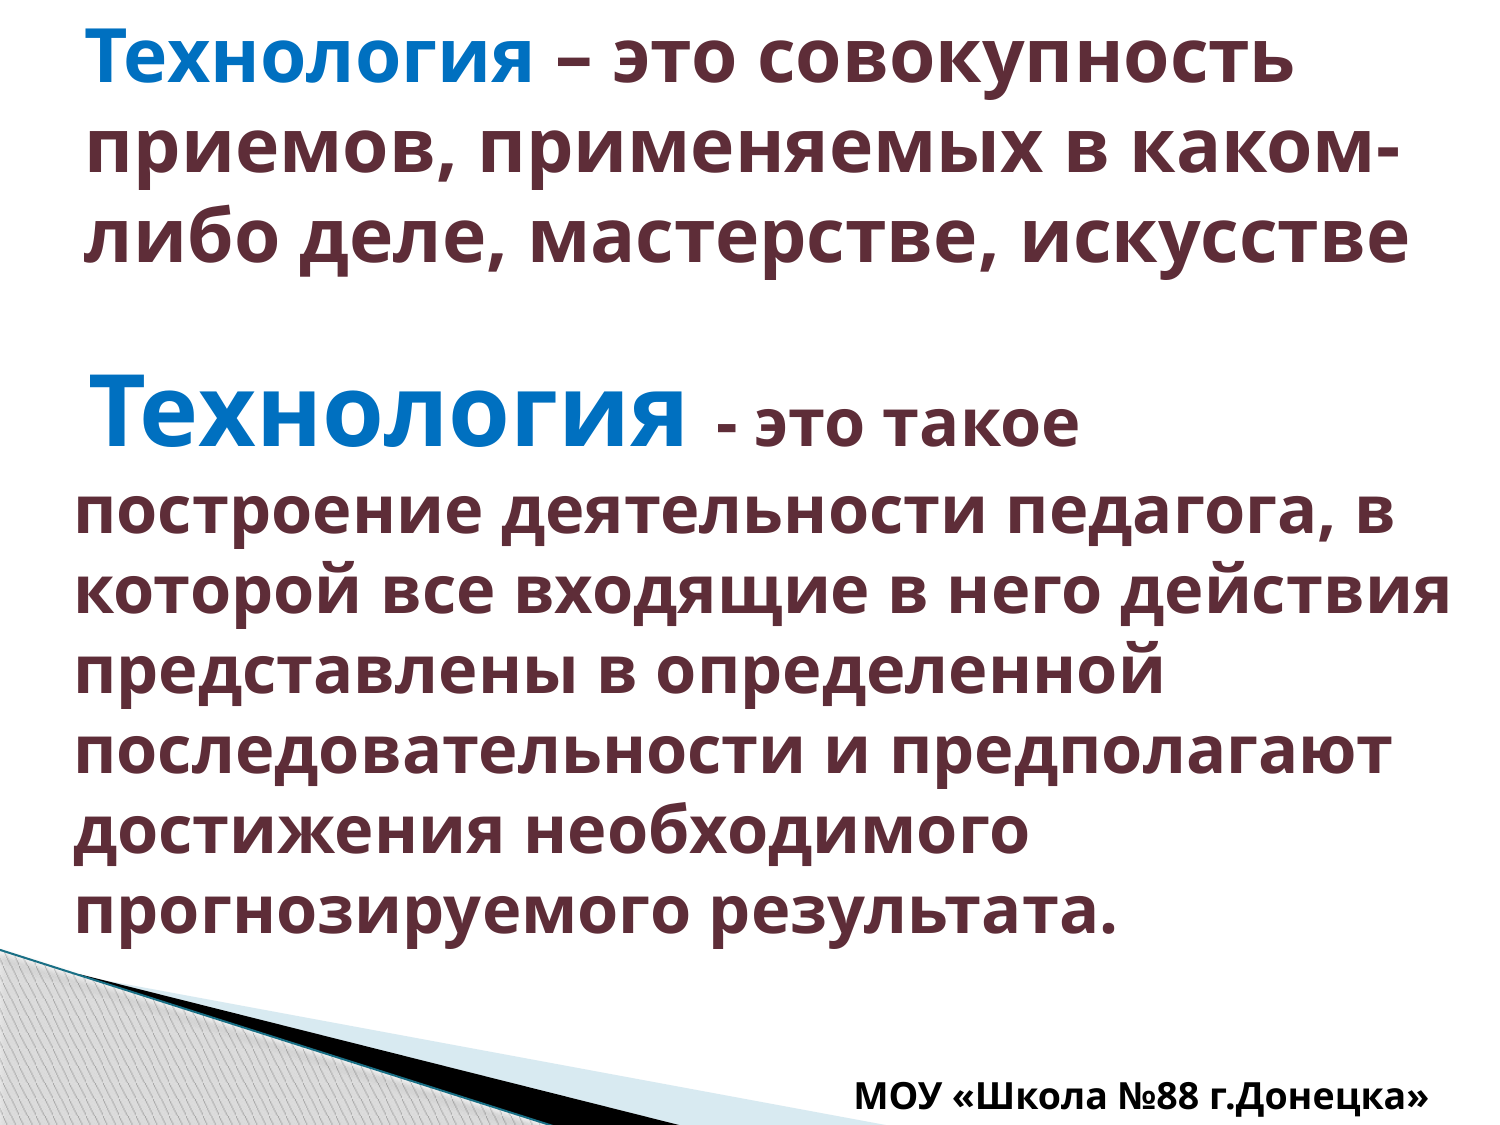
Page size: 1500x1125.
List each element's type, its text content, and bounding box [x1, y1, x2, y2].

text_box Технология – это совокупность приемов, применяемых в каком-либо деле, мастерстве, искусстве [70, 0, 1430, 375]
text_box МОУ «Школа №88 г.Донецка» [838, 1064, 1500, 1124]
text_box Технология - это такое построение деятельности педагога, в которой все входящие в него действия представлены в определенной последовательности и предполагают достижения необходимого прогнозируемого результата. [58, 269, 1500, 1014]
